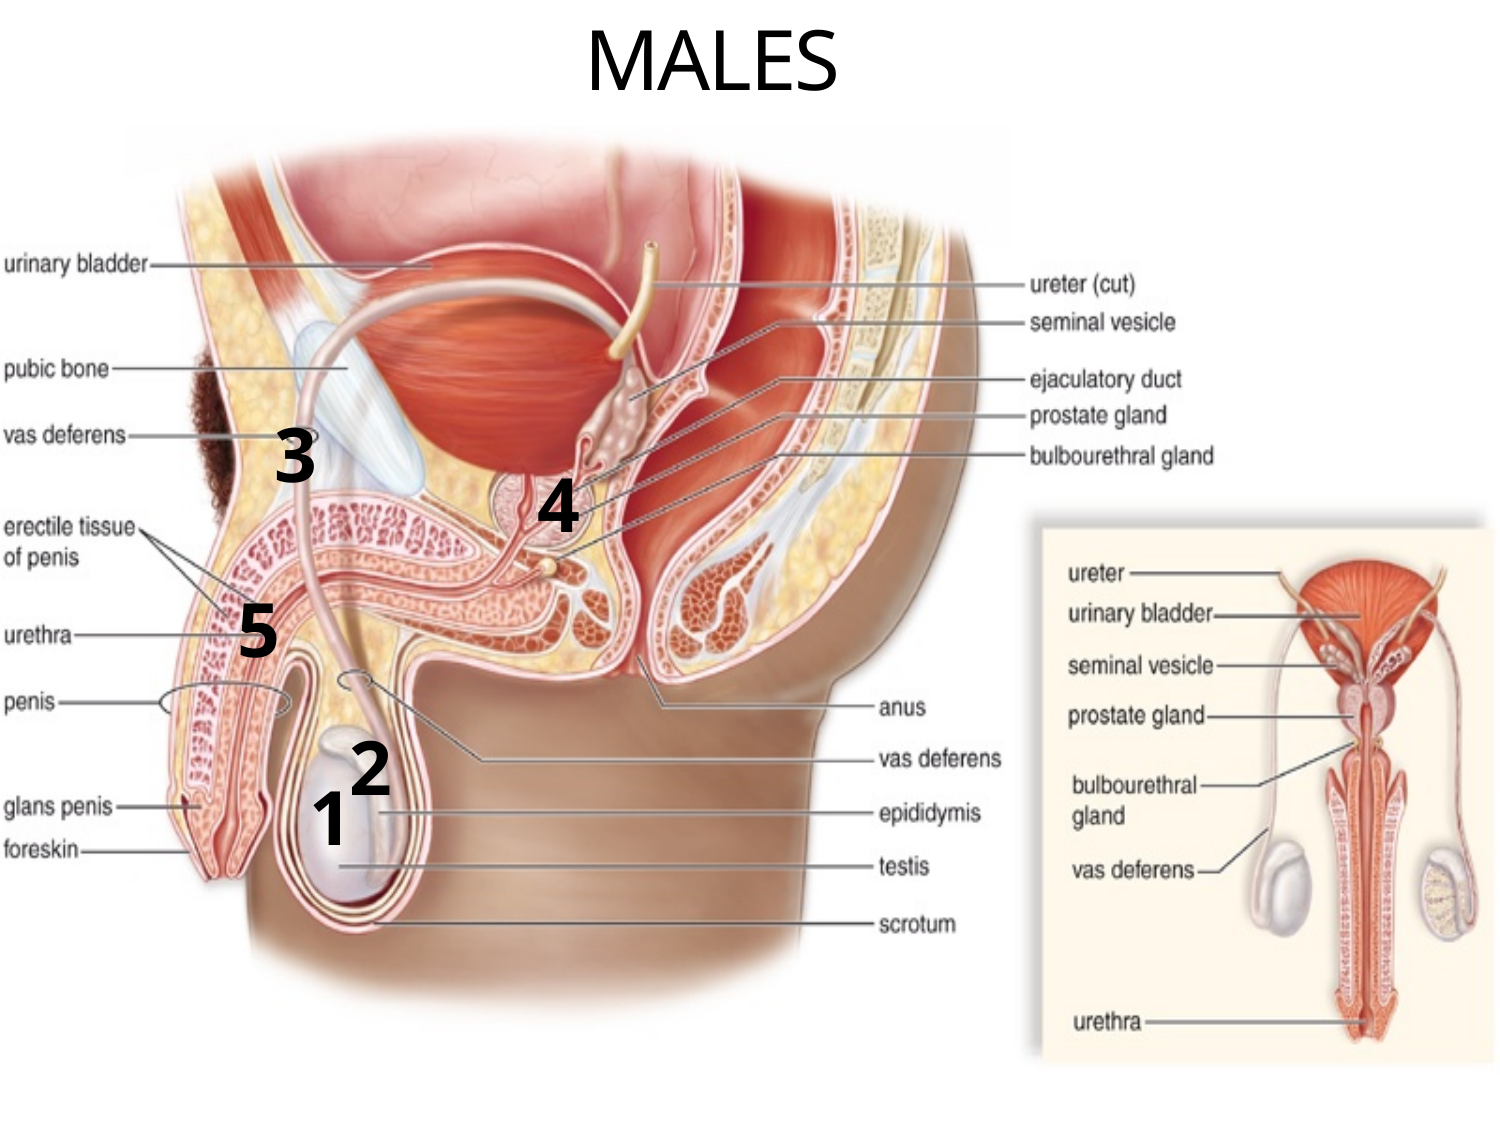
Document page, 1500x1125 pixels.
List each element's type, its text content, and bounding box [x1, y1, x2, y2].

title MALES [0, 0, 1425, 113]
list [0, 124, 1500, 1076]
